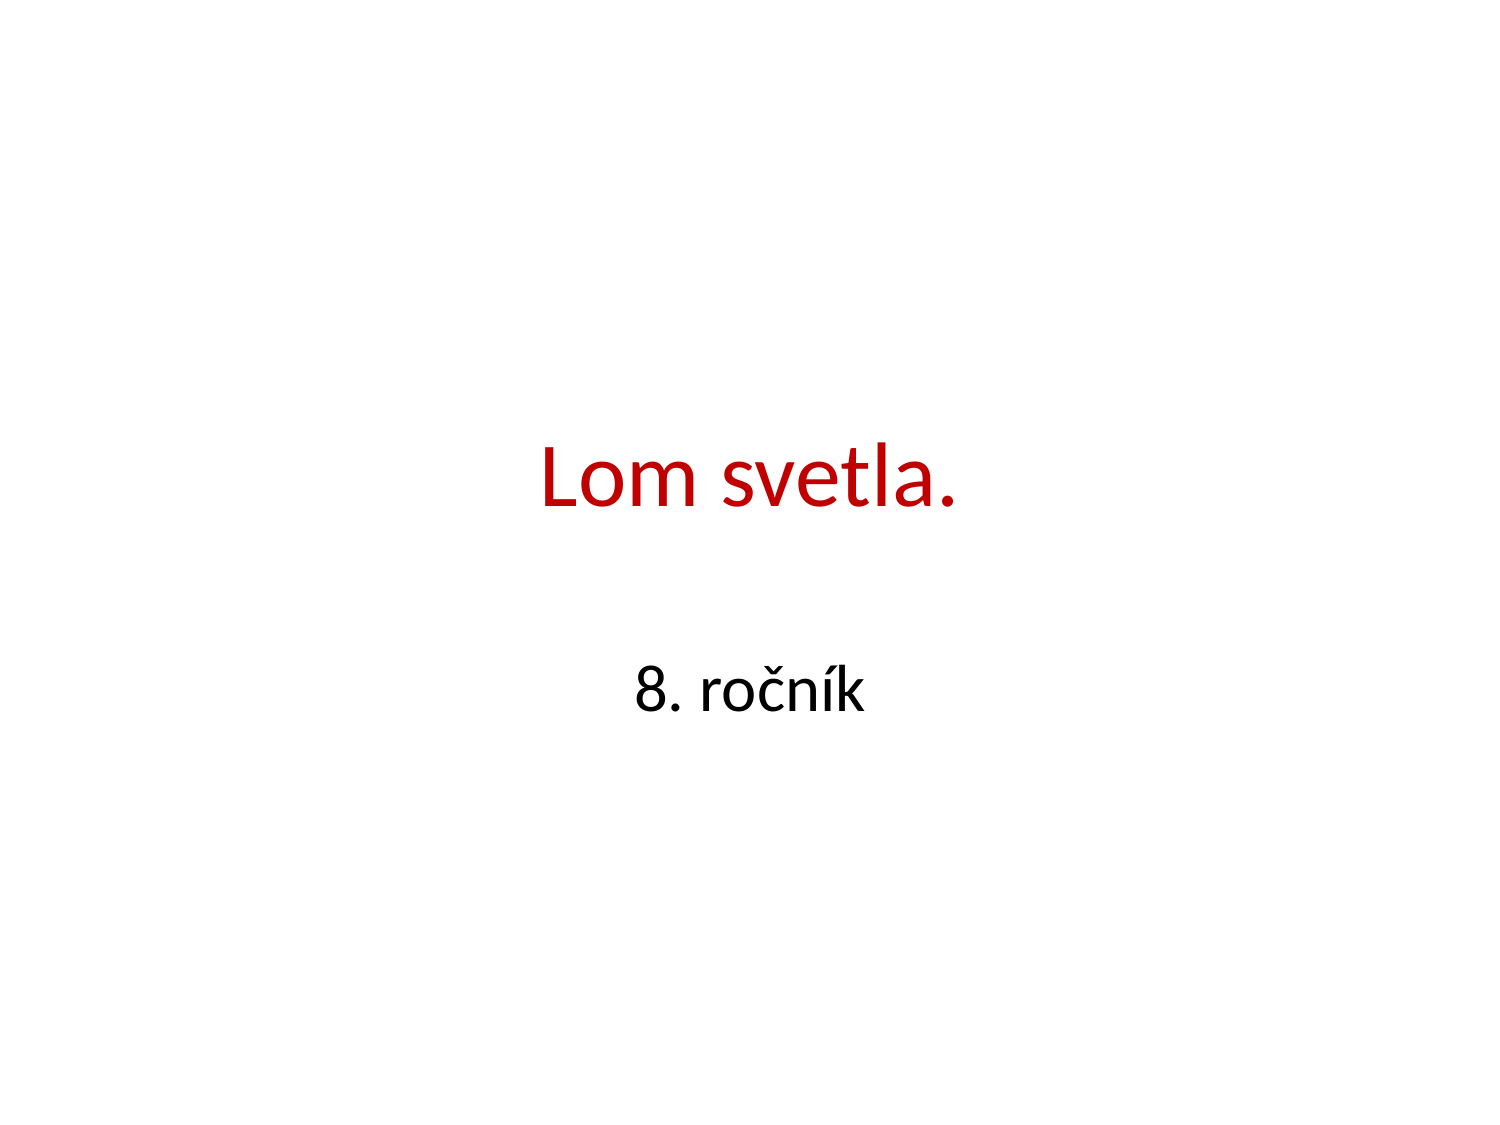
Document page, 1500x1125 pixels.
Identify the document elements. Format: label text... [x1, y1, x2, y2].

subtitle 8. ročník [225, 637, 1275, 925]
title Lom svetla. [112, 349, 1388, 591]
